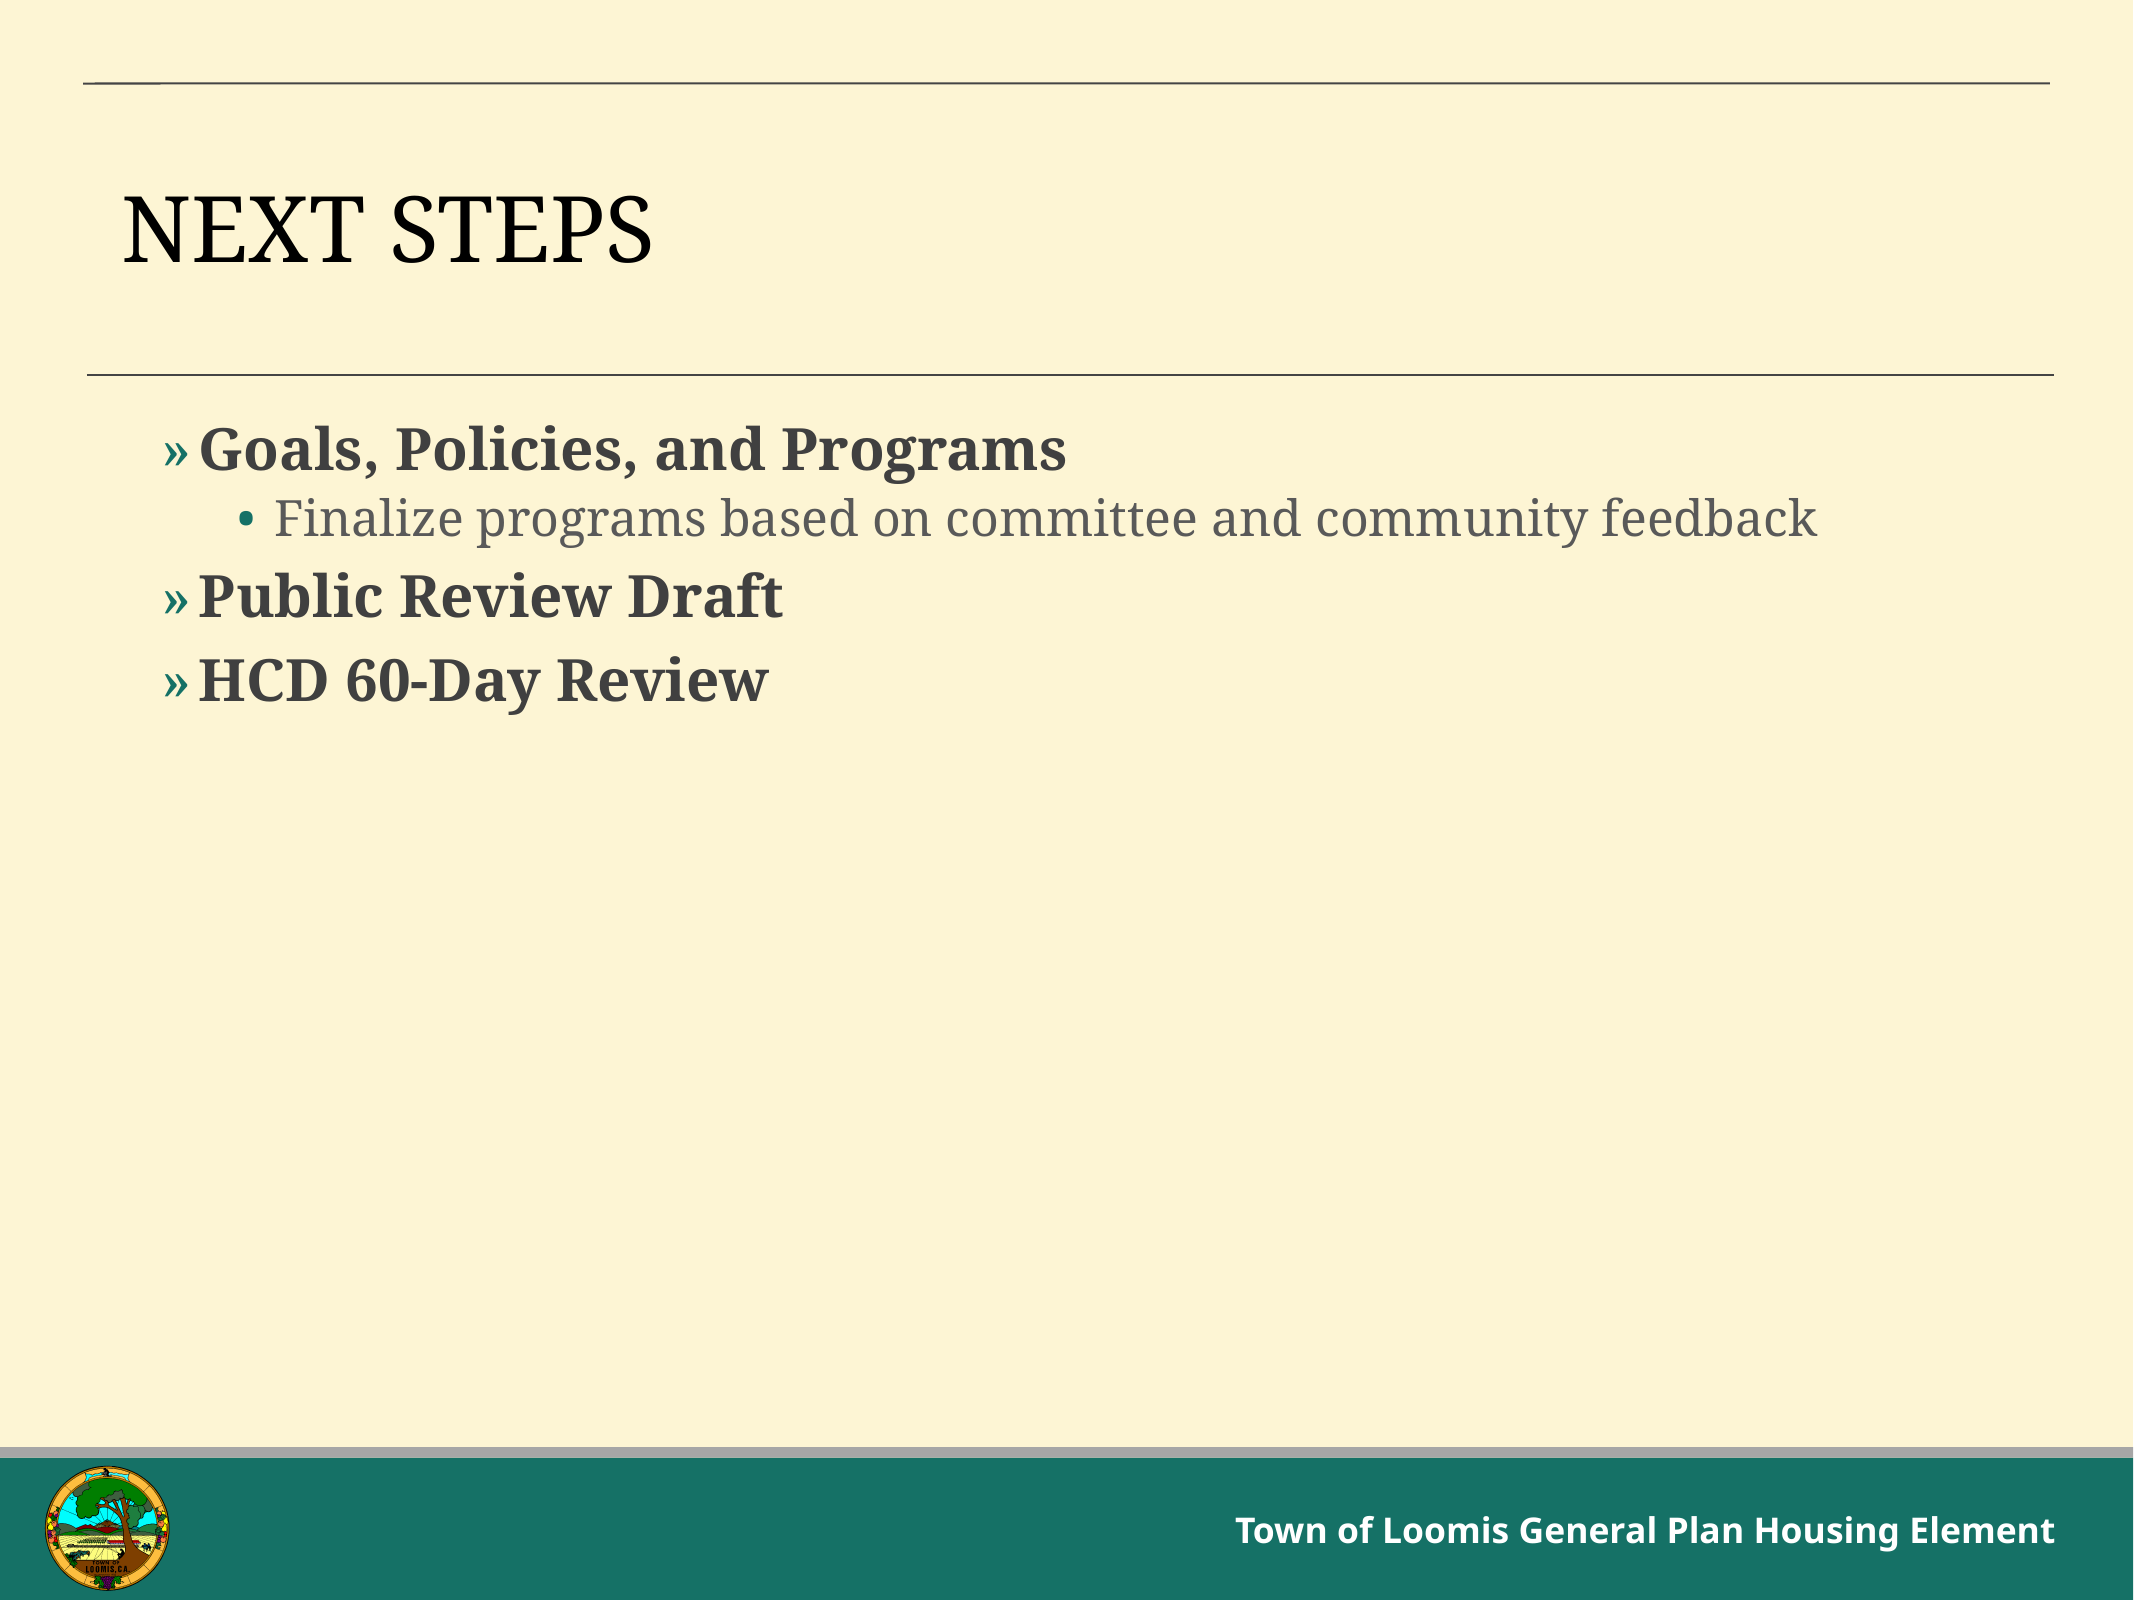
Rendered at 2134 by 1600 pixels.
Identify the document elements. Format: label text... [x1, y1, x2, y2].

picture [44, 1465, 170, 1592]
list Goals, Policies, and Programs Finalize programs based on committee and community feedback Public Review Draft HCD 60-Day Review [146, 412, 1987, 1406]
title Next Steps [106, 88, 2027, 378]
